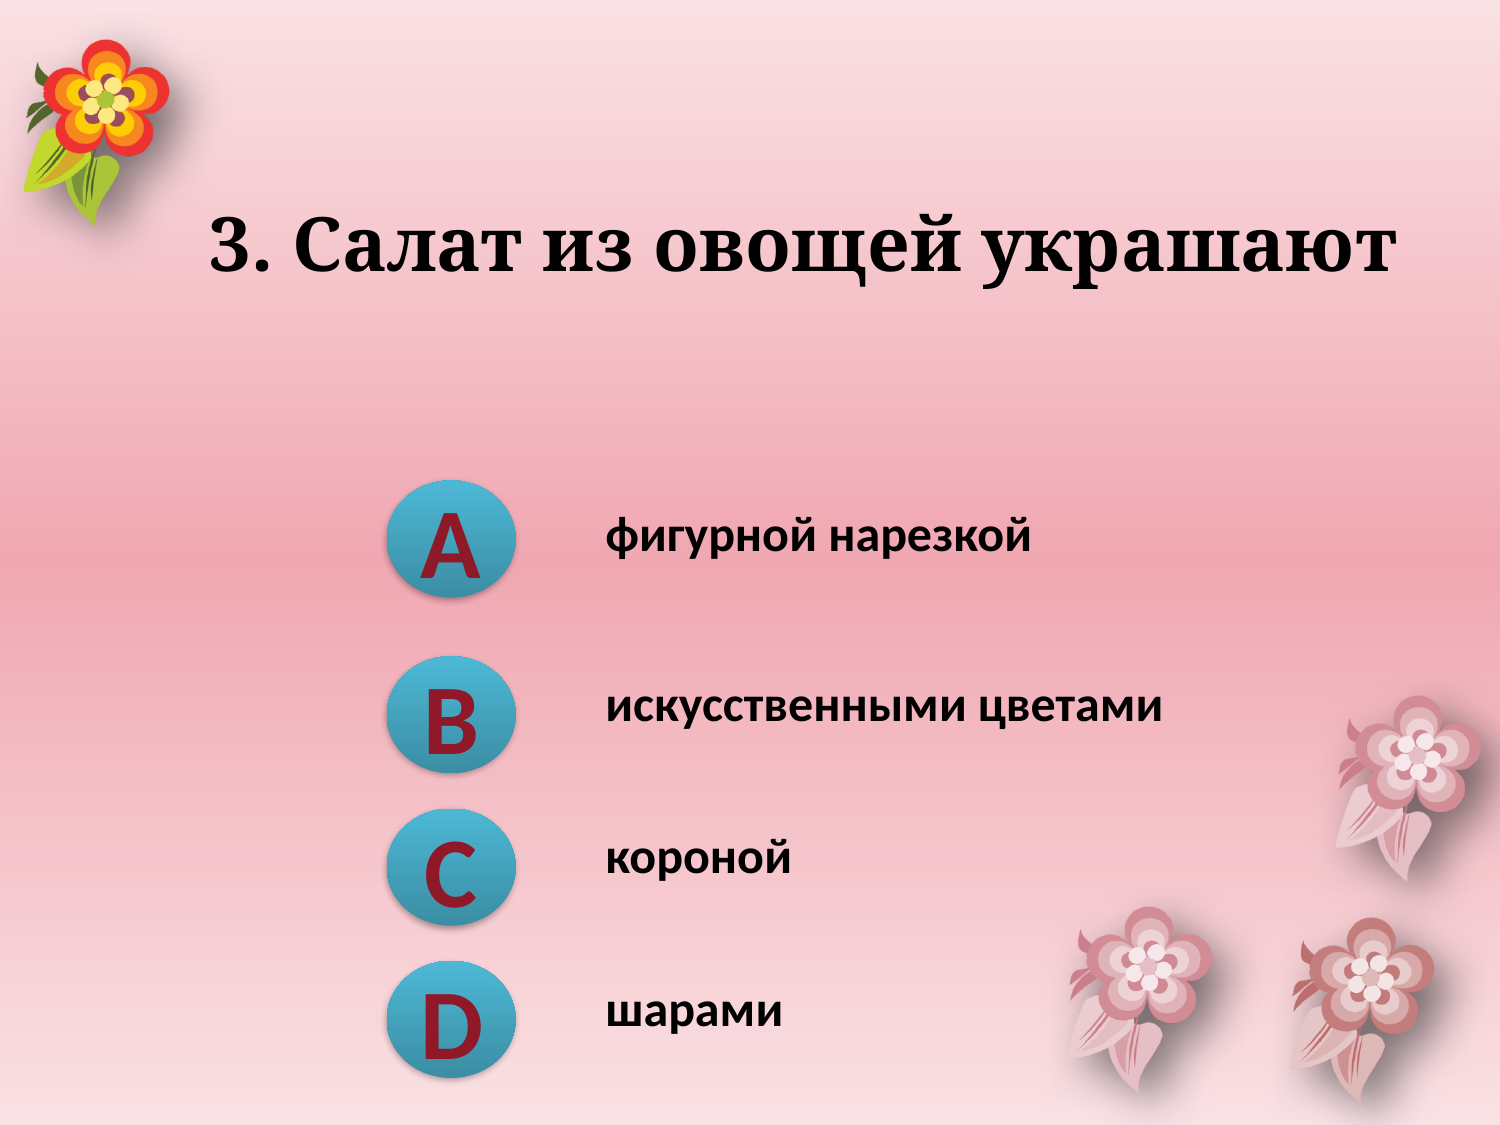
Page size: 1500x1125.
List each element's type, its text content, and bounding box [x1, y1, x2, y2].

table_header [258, 445, 590, 633]
table_cell шарами [590, 937, 1301, 1090]
text_box B [386, 656, 516, 774]
text_box A [386, 480, 516, 598]
table_cell [258, 633, 590, 785]
text_box C [386, 808, 516, 926]
table_cell [258, 937, 590, 1090]
table_cell короной [590, 785, 1301, 937]
text_box D [386, 960, 516, 1079]
table_cell [258, 785, 590, 937]
title 3. Салат из овощей украшают [164, 93, 1444, 389]
table_header фигурной нарезкой [590, 445, 1301, 633]
picture [23, 35, 174, 226]
table_cell искусственными цветами [590, 633, 1301, 785]
